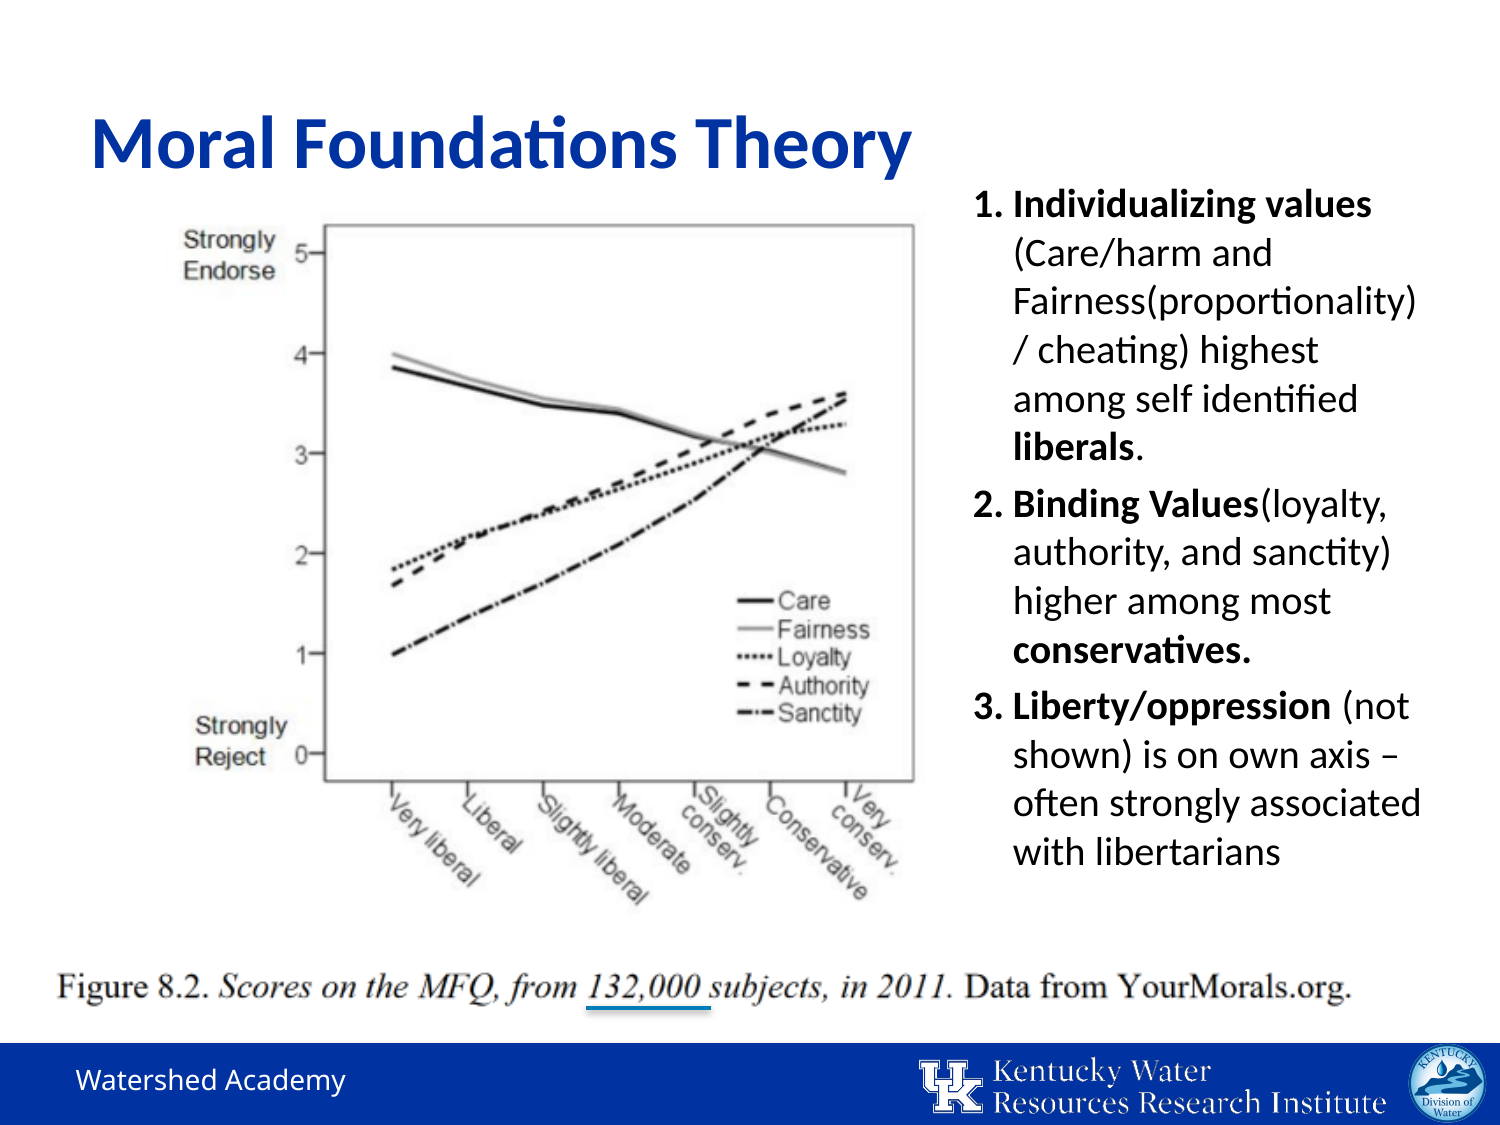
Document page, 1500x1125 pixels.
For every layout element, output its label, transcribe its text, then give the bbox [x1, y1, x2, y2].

picture [909, 1048, 1401, 1123]
picture [1408, 1043, 1487, 1123]
list Individualizing values (Care/harm and Fairness(proportionality) / cheating) highest among self identified liberals. Binding Values(loyalty, authority, and sanctity) higher among most conservatives. Liberty/oppression (not shown) is on own axis – often strongly associated with libertarians [957, 169, 1450, 893]
title Moral Foundations Theory [75, 45, 1425, 195]
picture [8, 196, 1379, 1026]
